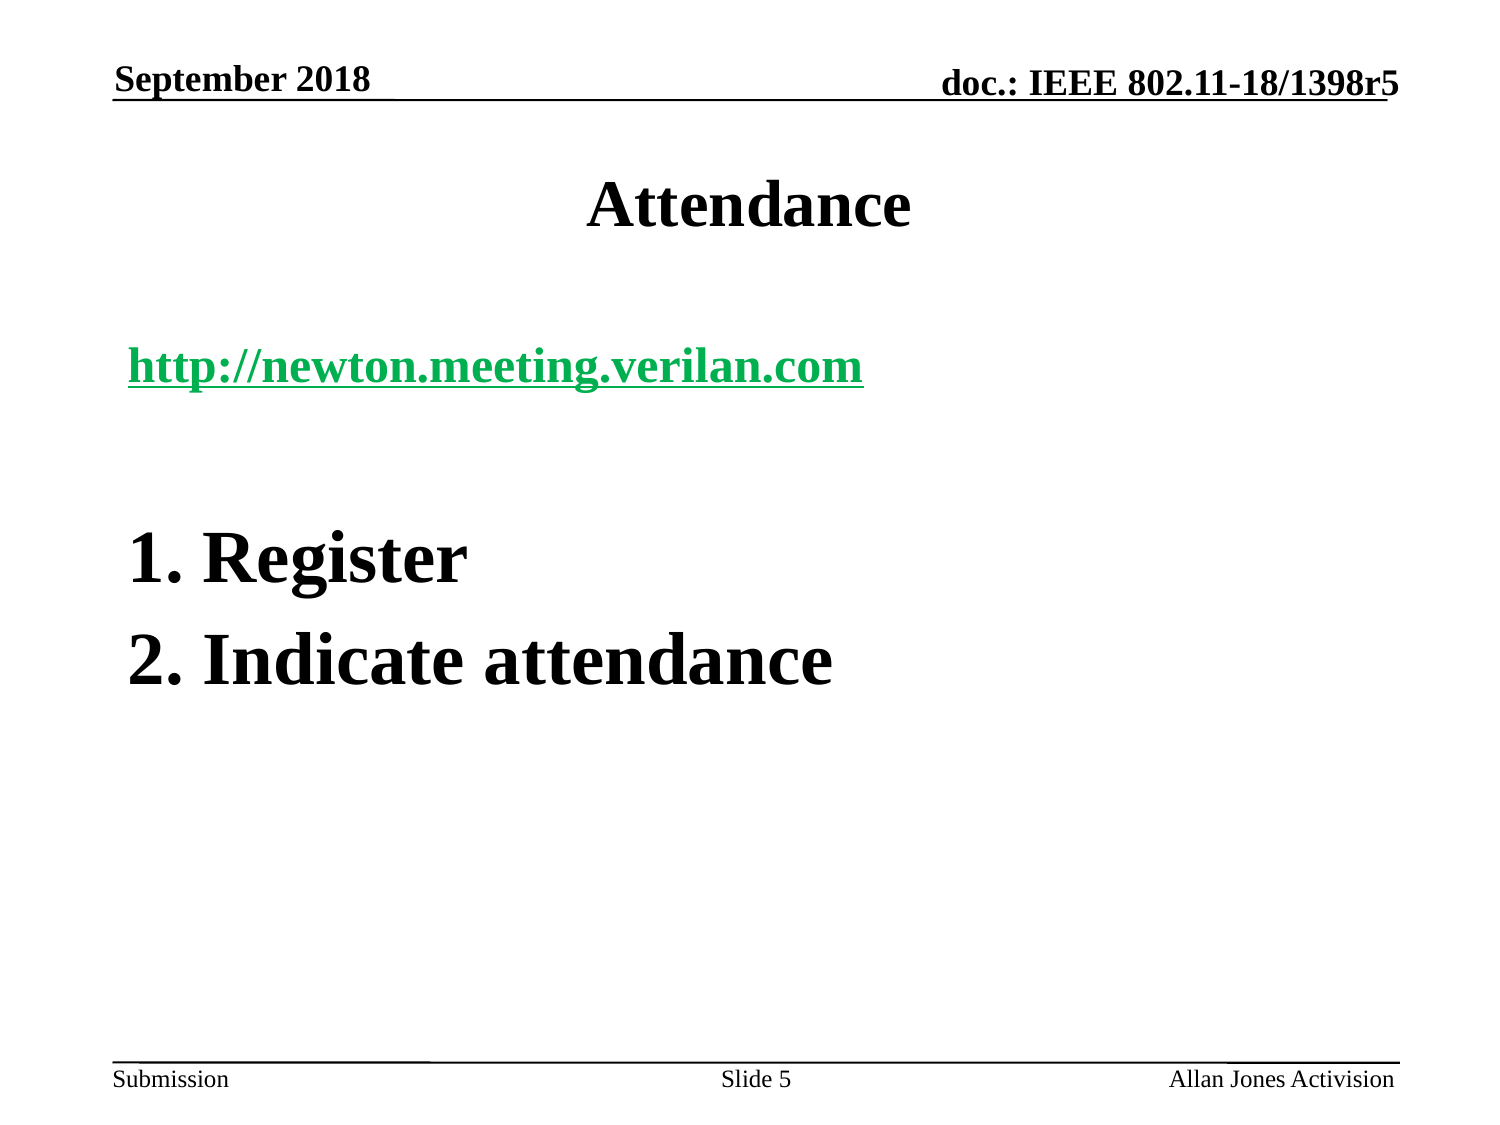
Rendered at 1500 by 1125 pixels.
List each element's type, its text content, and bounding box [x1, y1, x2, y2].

footer Allan Jones Activision [878, 1061, 1402, 1093]
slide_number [114, 54, 423, 100]
slide_number Slide 5 [712, 1061, 800, 1123]
list http://newton.meeting.verilan.com Register Indicate attendance [112, 324, 1388, 1000]
title Attendance [112, 112, 1388, 288]
